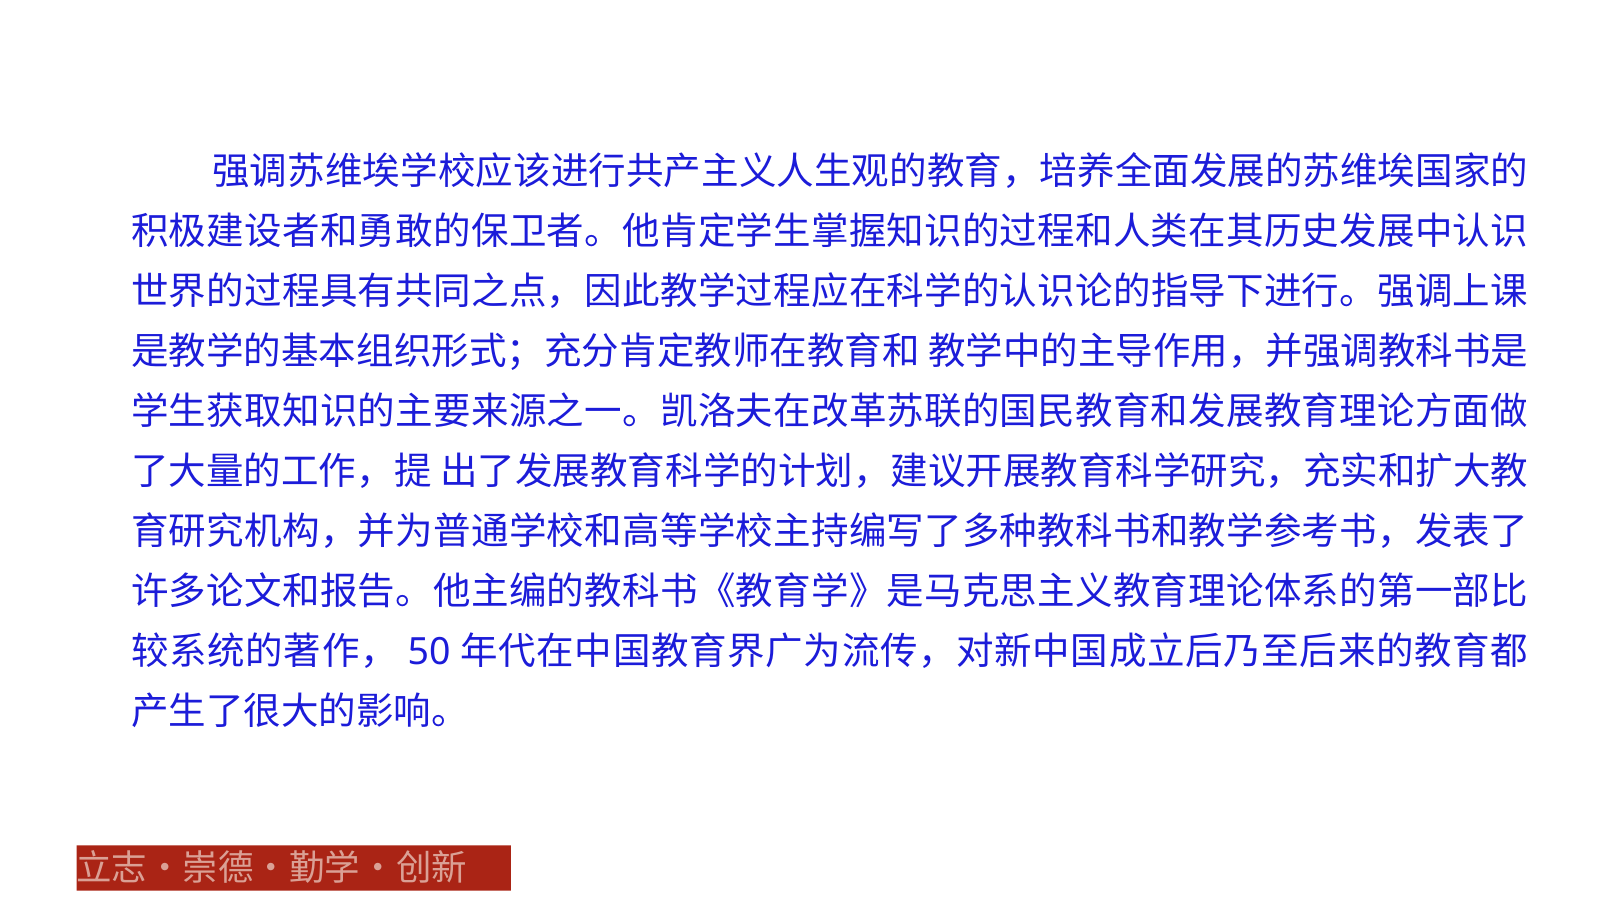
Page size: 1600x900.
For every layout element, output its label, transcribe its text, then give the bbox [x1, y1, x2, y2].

text_box 立志•崇德•勤学•创新 [76, 845, 511, 891]
text_box 强调苏维埃学校应该进行共产主义人生观的教育，培养全面发展的苏维埃国家的积极建设者和勇敢的保卫者。他肯定学生掌握知识的过程和人类在其历史发展中认识世界的过程具有共同之点，因此教学过程应在科学的认识论的指导下进行。强调上课是教学的基本组织形式；充分肯定教师在教育和 教学中的主导作用，并强调教科书是学生获取知识的主要来源之一。凯洛夫在改革苏联的国民教育和发展教育理论方面做了大量的工作，提 出了发展教育科学的计划，建议开展教育科学研究，充实和扩大教育研究机构，并为普通学校和高等学校主持编写了多种教科书和教学参考书，发表了许多论文和报告。他主编的教科书《教育学》是马克思主义教育理论体系的第一部比较系统的著作，50年代在中国教育界广为流传，对新中国成立后乃至后来的教育都产生了很大的影响。 [131, 71, 1529, 791]
